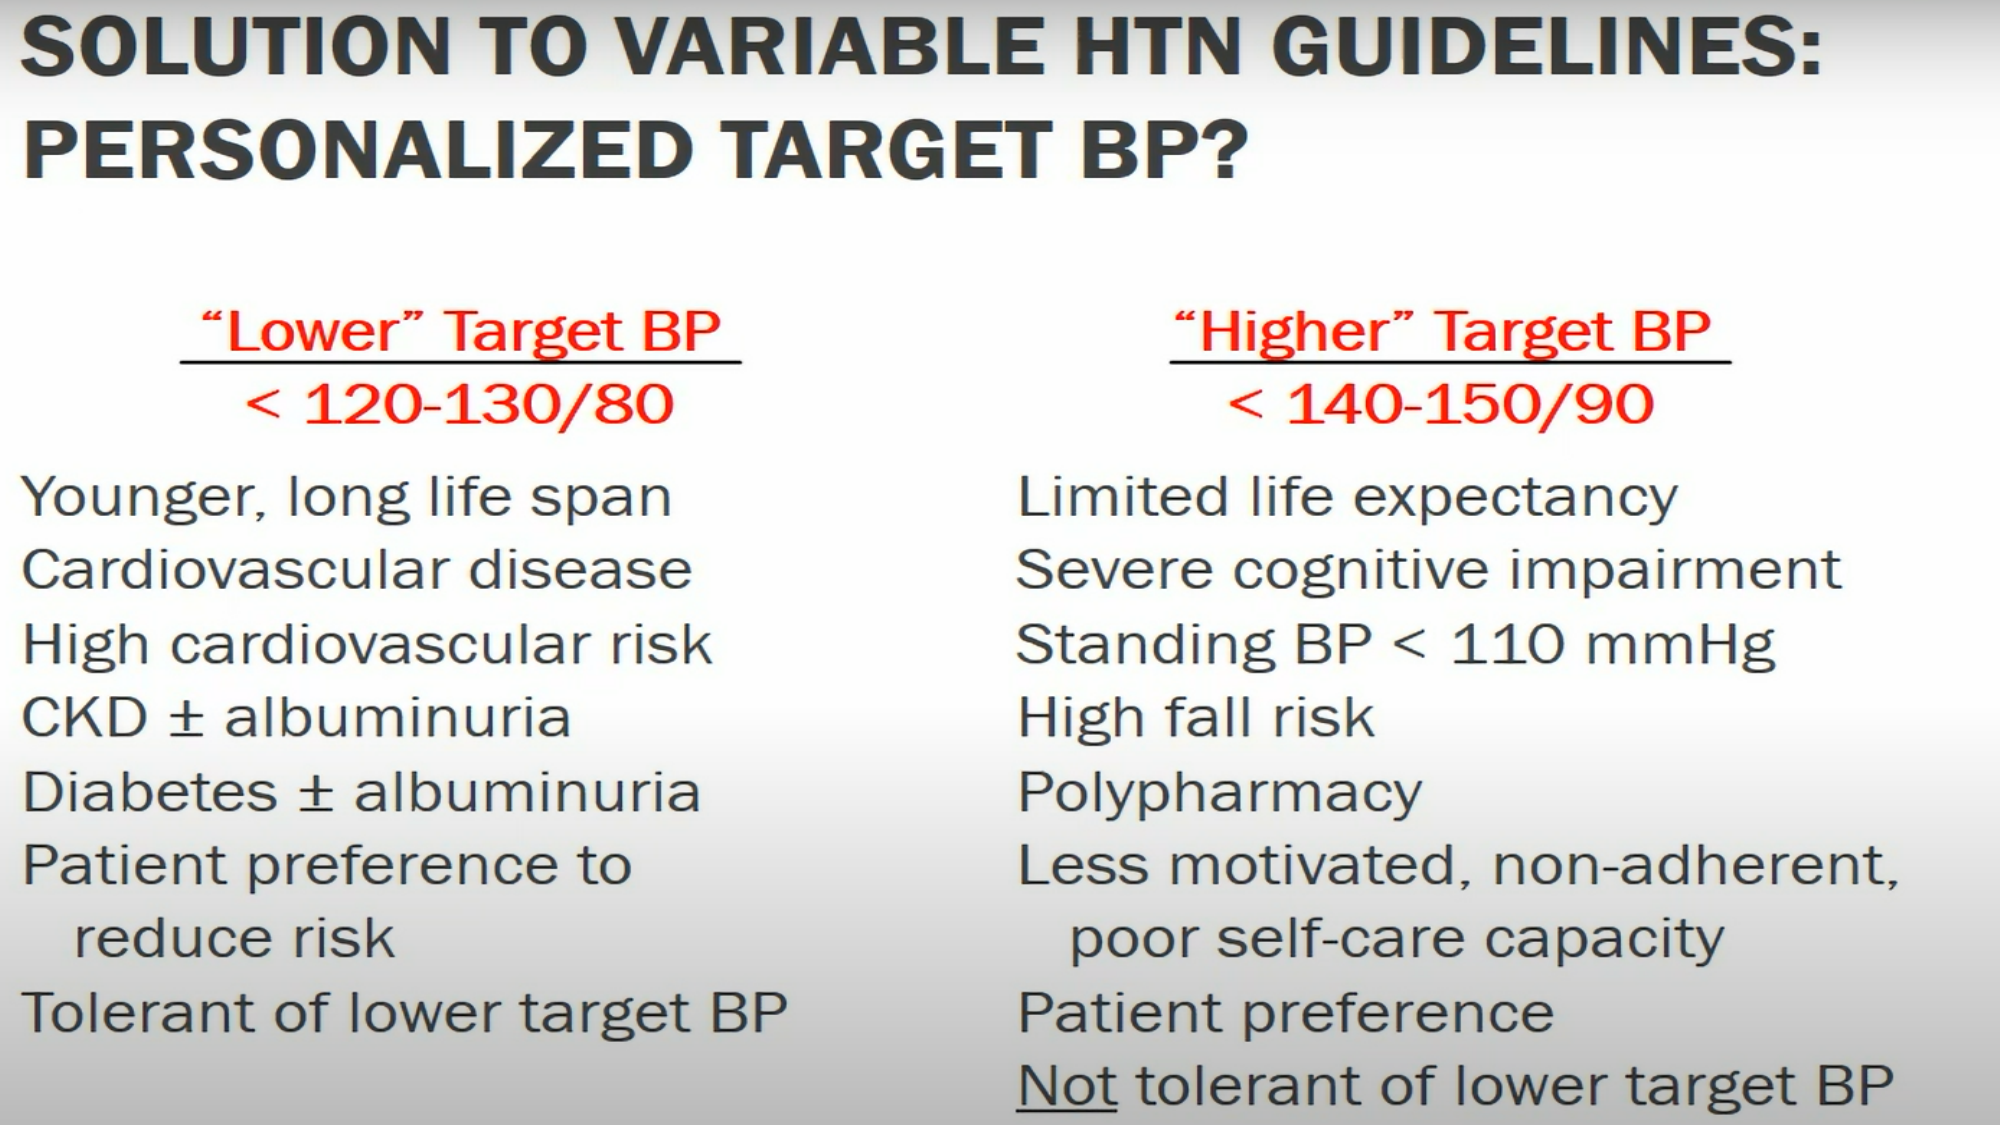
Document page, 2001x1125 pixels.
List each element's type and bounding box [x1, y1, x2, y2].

list [0, 0, 2000, 1125]
